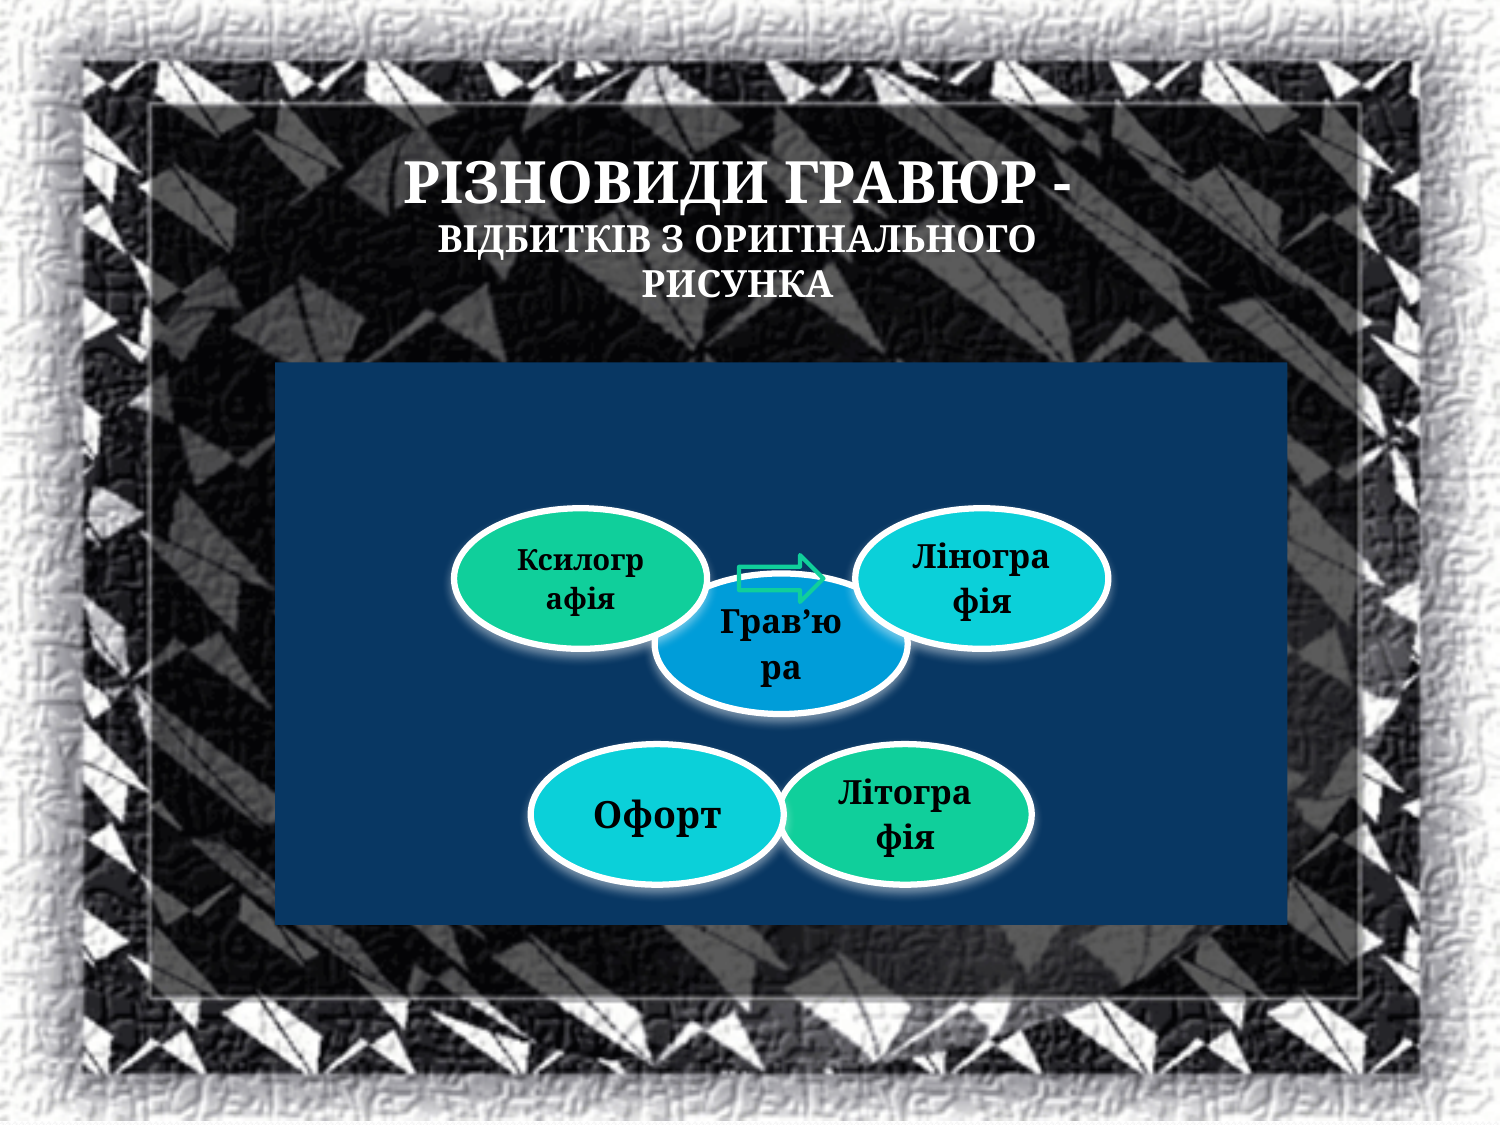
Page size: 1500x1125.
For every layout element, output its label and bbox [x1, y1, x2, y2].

picture [0, 0, 1500, 1122]
list [274, 362, 1288, 926]
